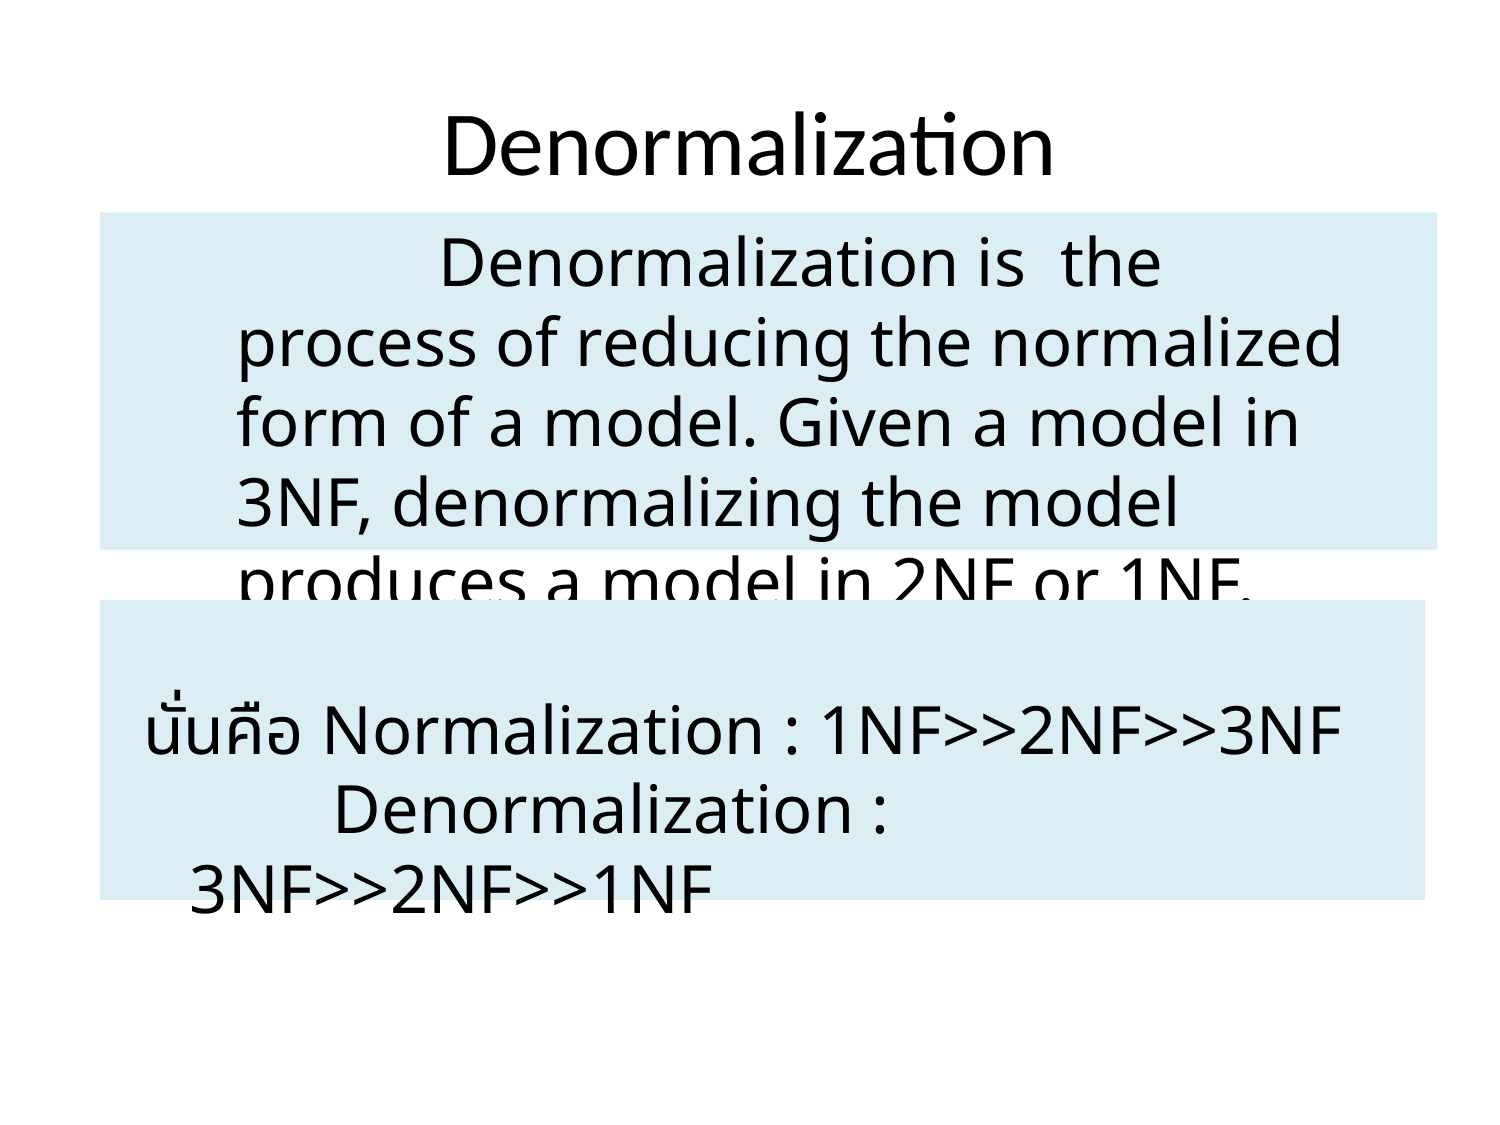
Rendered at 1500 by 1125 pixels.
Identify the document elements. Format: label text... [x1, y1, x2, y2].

title Denormalization [75, 45, 1425, 233]
list Denormalization is the process of reducing the normalized form of a model. Given a model in 3NF, denormalizing the model produces a model in 2NF or 1NF. (Claudia Imhoff, 2003) [99, 212, 1438, 550]
text_box นั่นคือ Normalization : 1NF>>2NF>>3NF Denormalization : 3NF>>2NF>>1NF [99, 599, 1425, 900]
